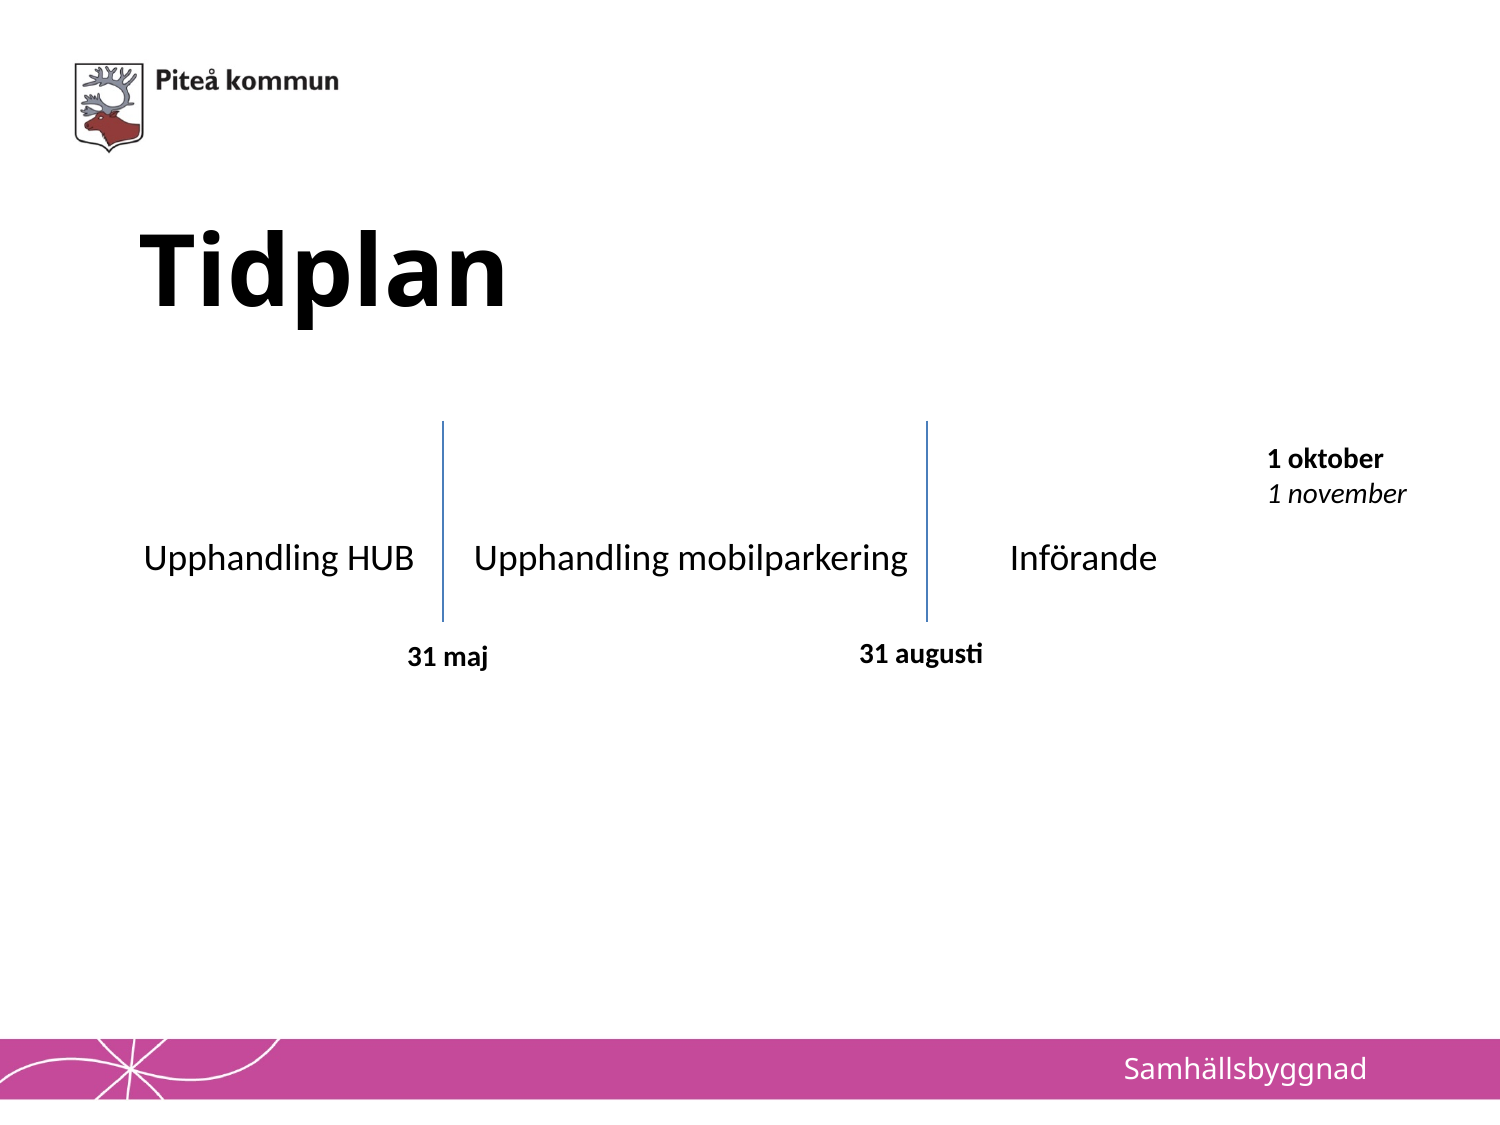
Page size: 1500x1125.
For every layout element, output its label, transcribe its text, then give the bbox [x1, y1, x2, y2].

text_box Upphandling HUB Upphandling mobilparkering Införande [932, 525, 1376, 586]
text_box 31 augusti [844, 627, 1004, 678]
picture [0, 1035, 1500, 1101]
text_box Upphandling HUB Upphandling mobilparkering Införande [128, 525, 438, 586]
title Tidplan [123, 172, 1484, 361]
picture [72, 59, 341, 158]
text_box Upphandling HUB Upphandling mobilparkering Införande [448, 525, 922, 586]
text_box 31 maj [383, 621, 514, 682]
text_box 1 oktober 1 november [1251, 431, 1435, 517]
